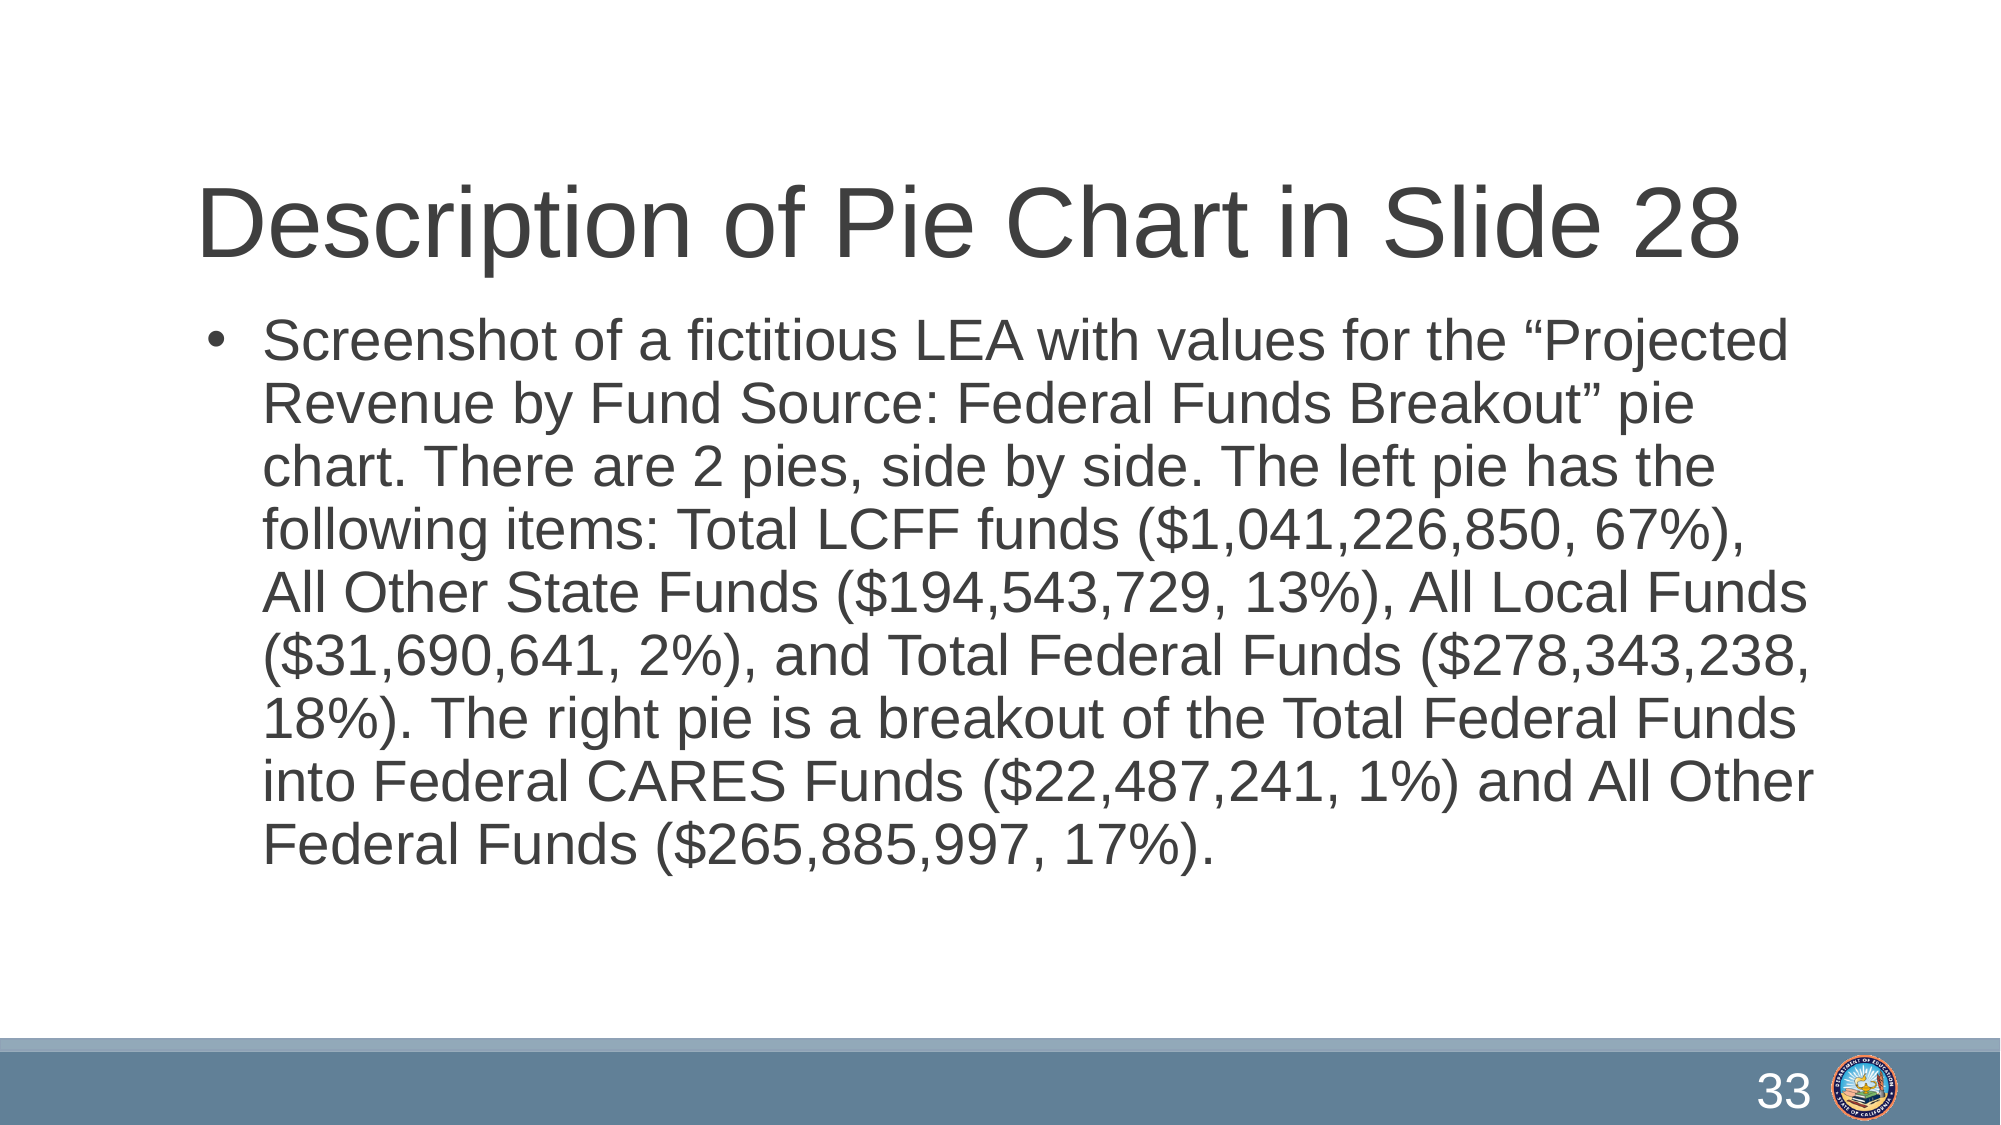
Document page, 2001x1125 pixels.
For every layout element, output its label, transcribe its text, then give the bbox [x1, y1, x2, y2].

title Description of Pie Chart in Slide 28 [180, 47, 1830, 285]
slide_number 33 [1611, 1059, 1827, 1119]
list Screenshot of a fictitious LEA with values for the “Projected Revenue by Fund Source: Federal Funds Breakout” pie chart. There are 2 pies, side by side. The left pie has the following items: Total LCFF funds ($1,041,226,850, 67%), All Other State Funds ($194,543,729, 13%), All Local Funds ($31,690,641, 2%), and Total Federal Funds ($278,343,238, 18%). The right pie is a breakout of the Total Federal Funds into Federal CARES Funds ($22,487,241, 1%) and All Other Federal Funds ($265,885,997, 17%). [180, 302, 1830, 1018]
picture [1831, 1055, 1899, 1122]
